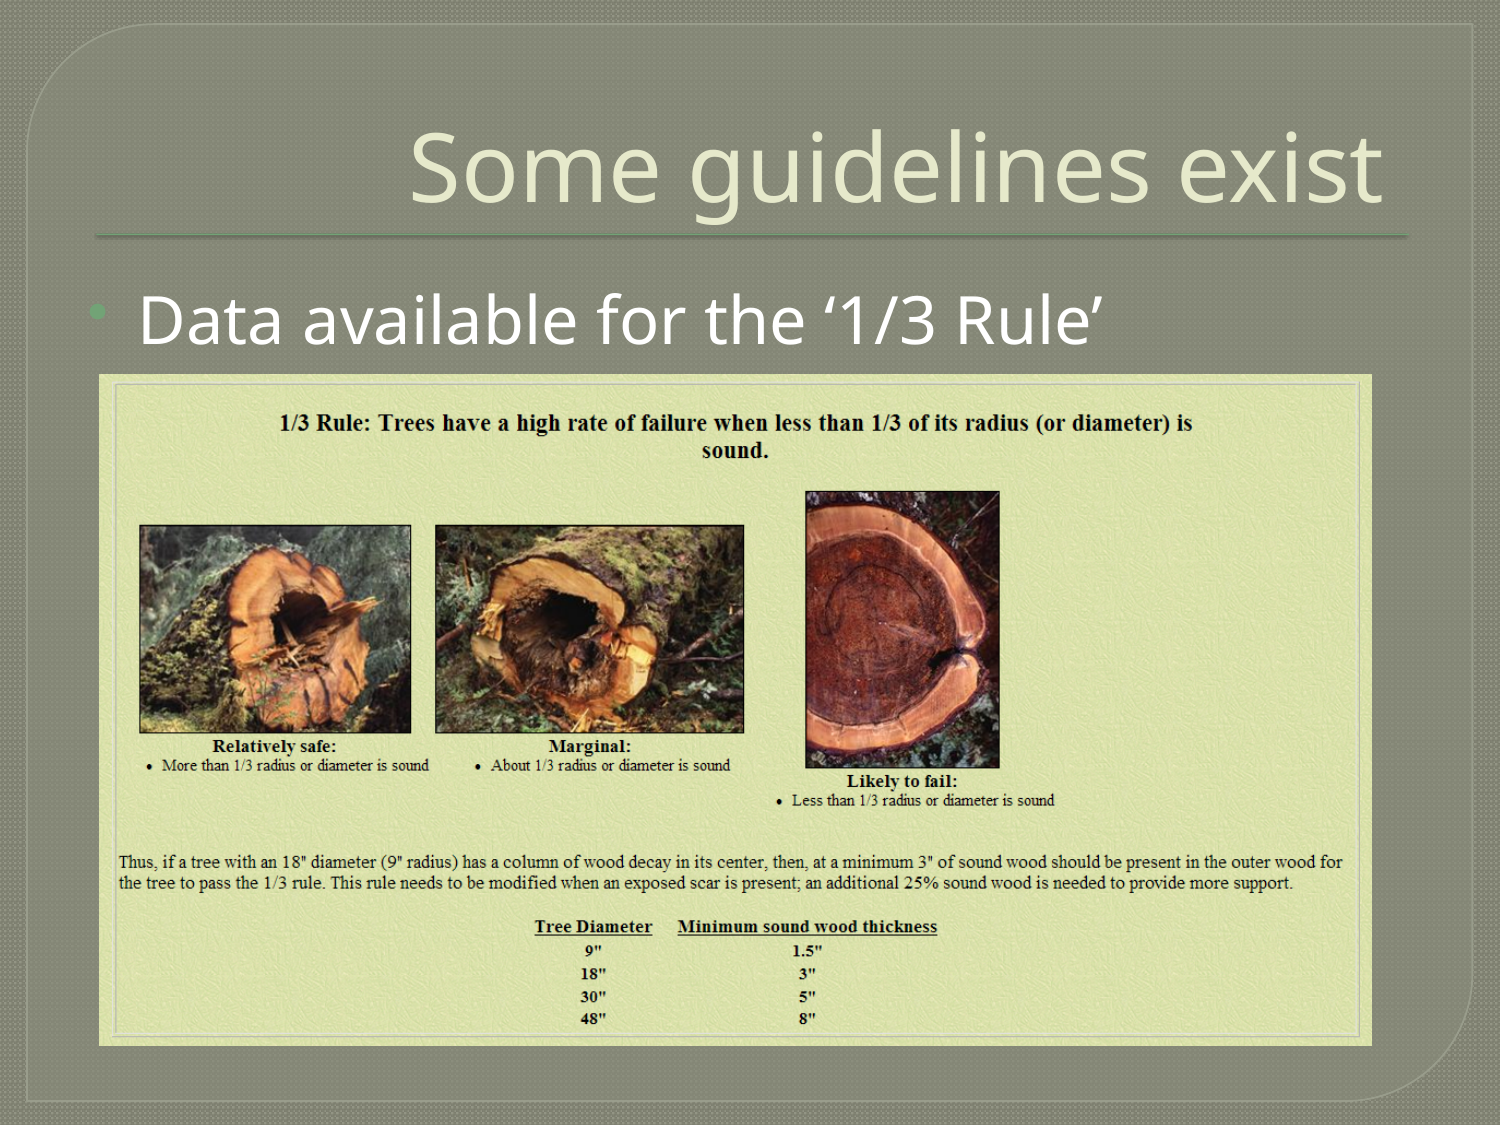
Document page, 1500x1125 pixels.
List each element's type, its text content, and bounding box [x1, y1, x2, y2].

picture [99, 374, 1372, 1046]
list Data available for the ‘1/3 Rule’ [75, 270, 1425, 1013]
title Some guidelines exist [75, 41, 1425, 230]
